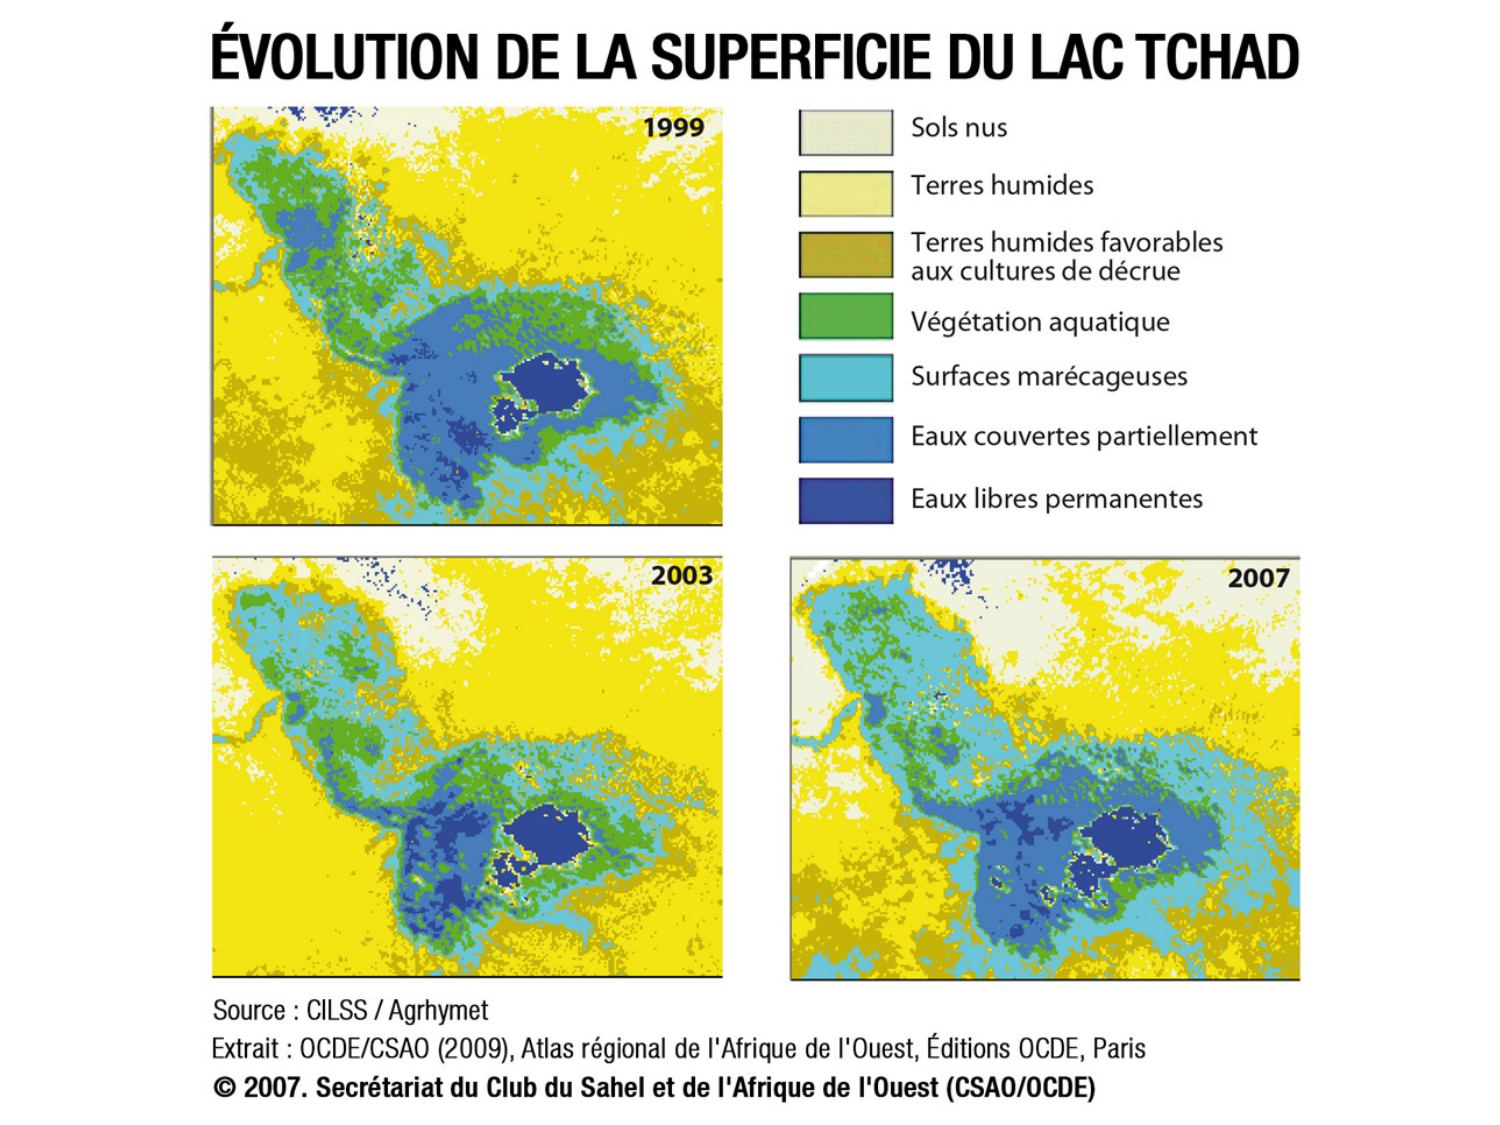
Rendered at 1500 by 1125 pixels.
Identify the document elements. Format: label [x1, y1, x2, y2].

picture [167, 0, 1332, 1125]
